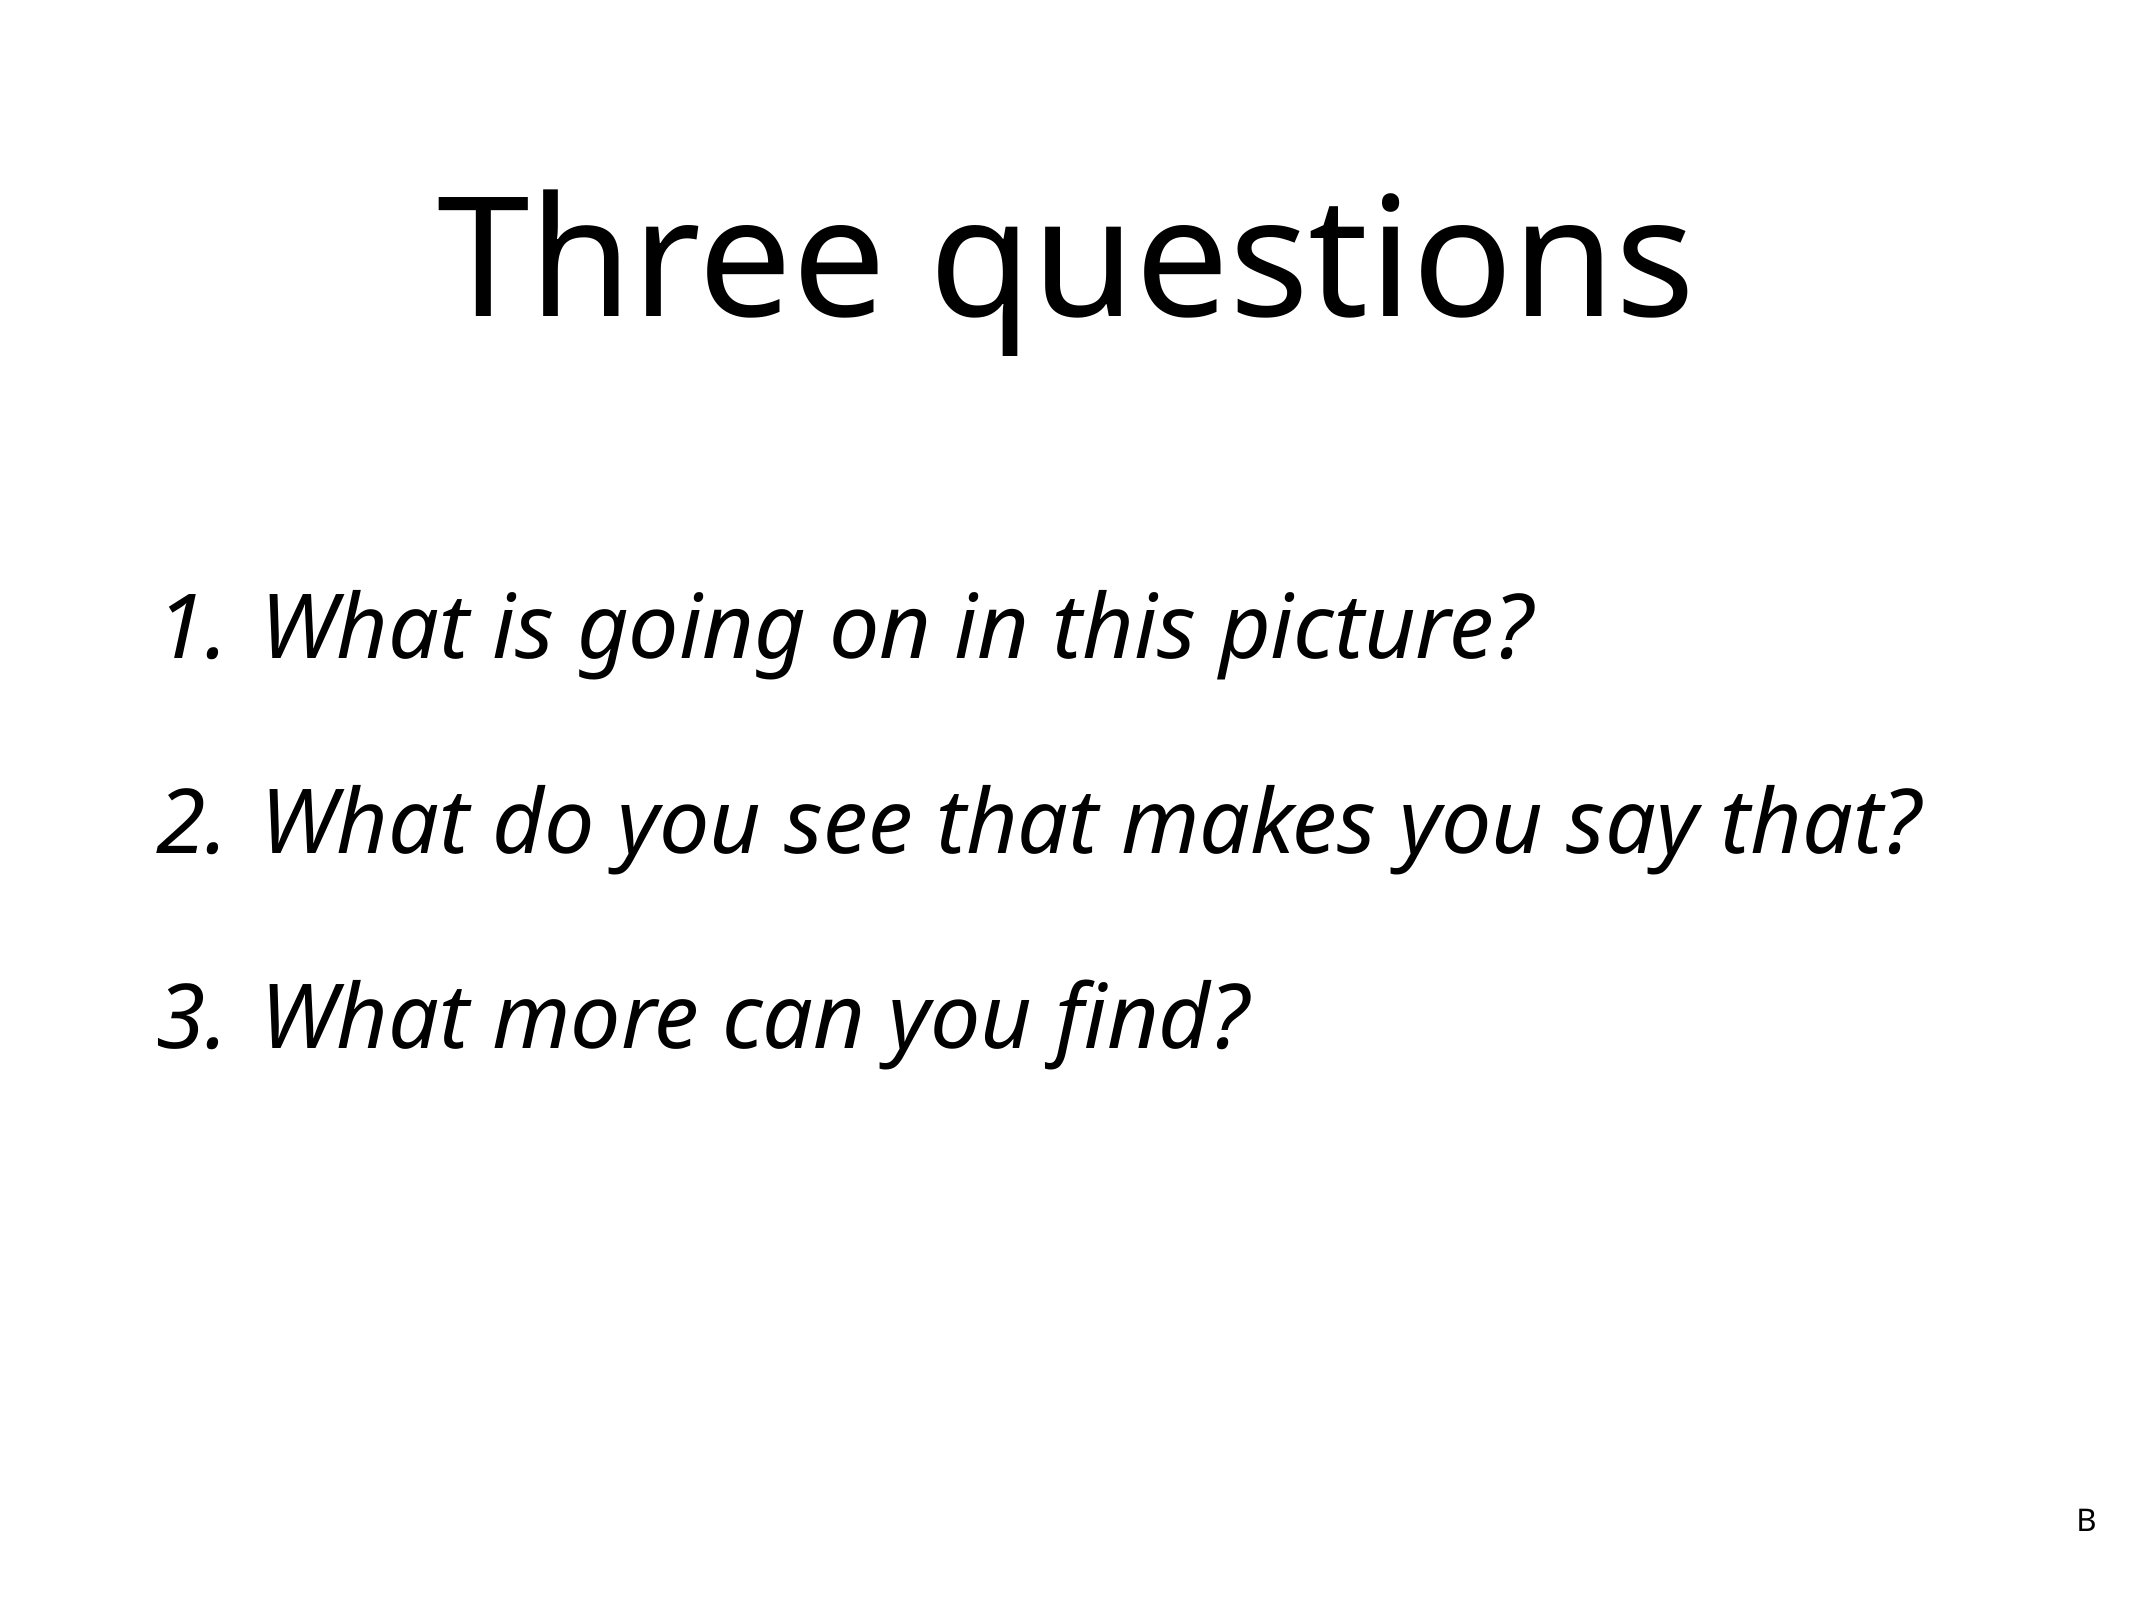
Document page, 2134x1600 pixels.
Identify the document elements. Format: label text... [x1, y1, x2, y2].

list What is going on in this picture? What do you see that makes you say that? What more can you find? [155, 301, 1978, 1334]
text_box B [2067, 1491, 2105, 1546]
title Three questions [155, 72, 1978, 301]
